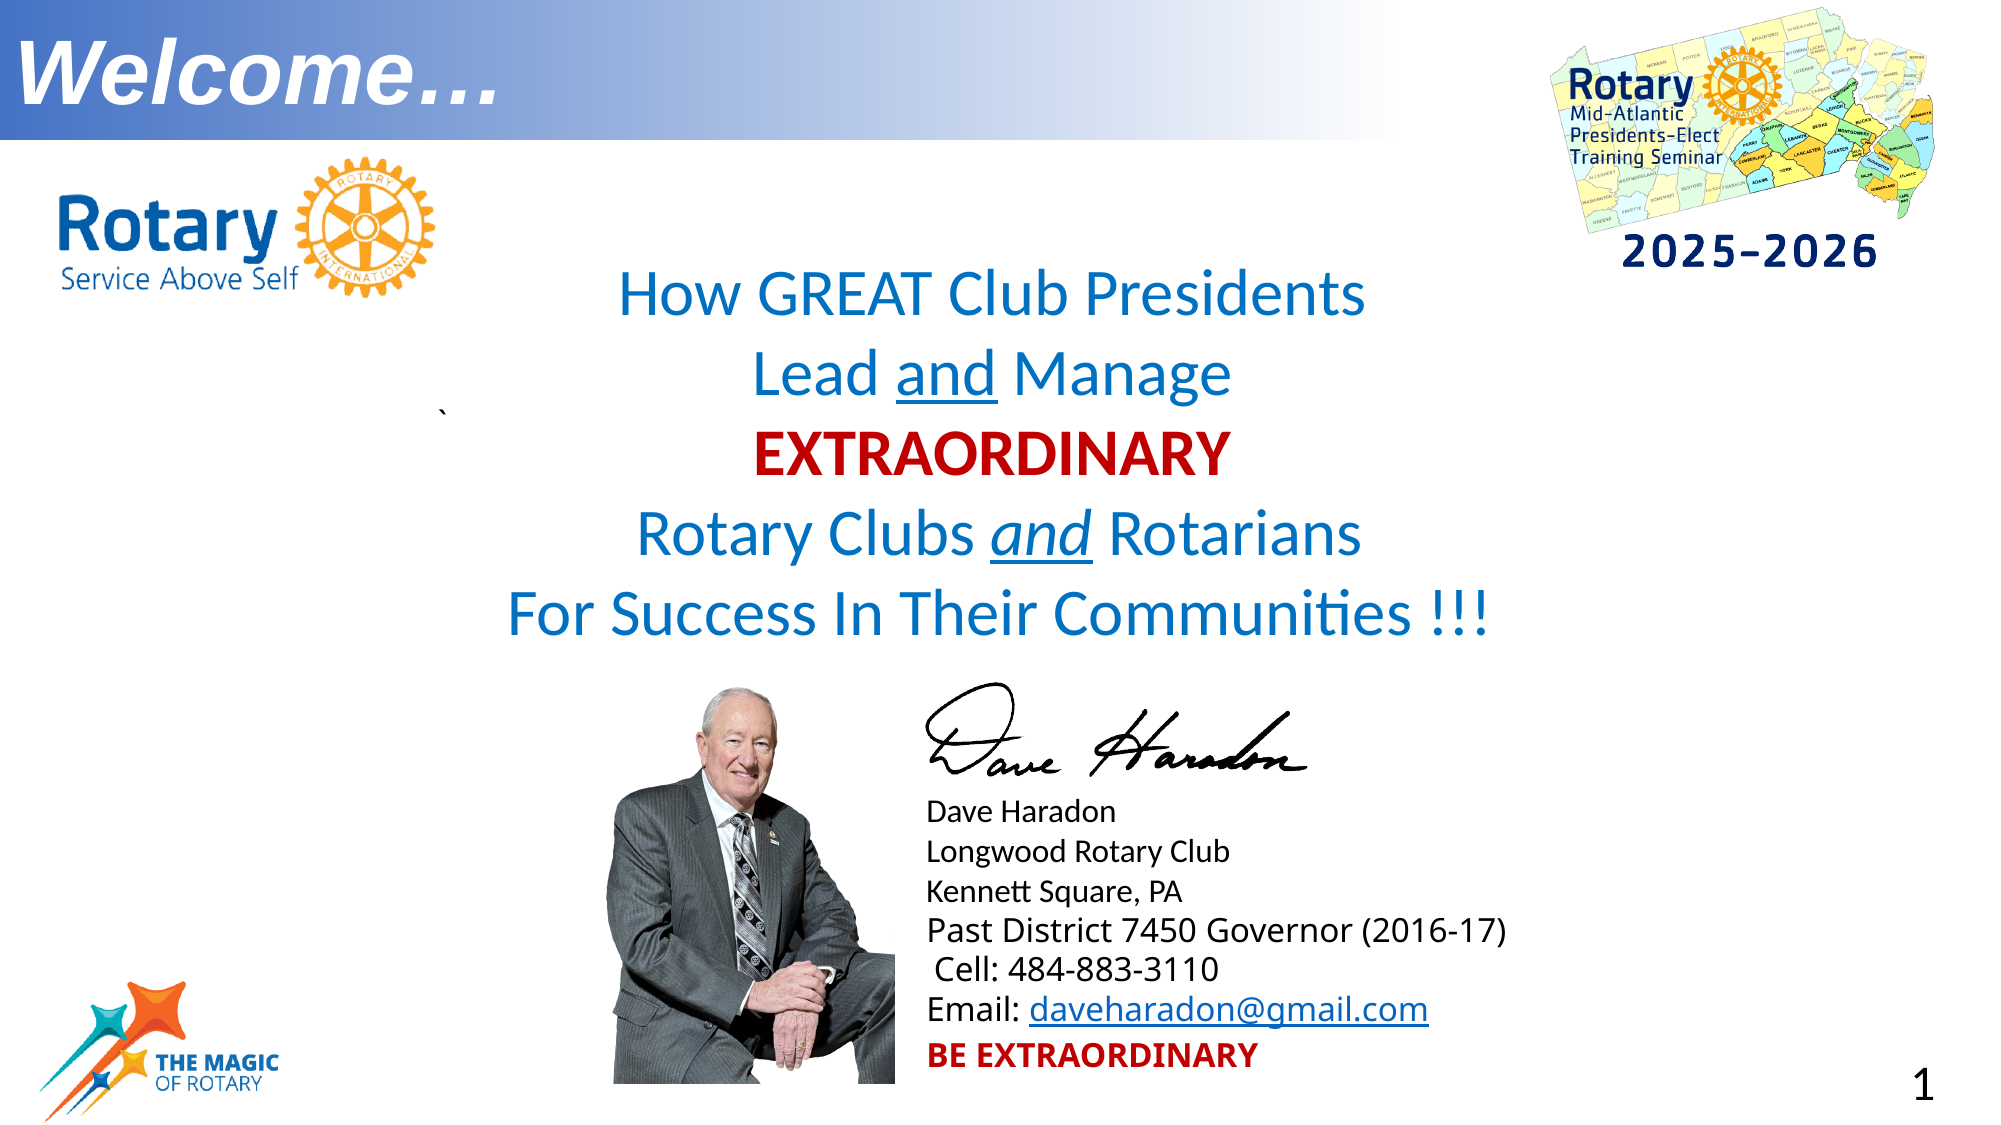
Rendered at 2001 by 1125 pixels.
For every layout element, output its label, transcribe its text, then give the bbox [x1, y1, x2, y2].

picture [606, 687, 895, 1084]
text_box Dave Haradon Longwood Rotary Club Kennett Square, PA Past District 7450 Governor (2016-17) Cell: 484-883-3110 Email: daveharadon@gmail.com BE EXTRAORDINARY [911, 781, 1592, 1121]
picture [1541, 6, 1942, 273]
title Welcome… [0, 17, 1324, 121]
text_box ` [436, 390, 444, 451]
picture [913, 677, 1316, 783]
picture [22, 970, 294, 1125]
text_box How GREAT Club Presidents Lead and Manage EXTRAORDINARY Rotary Clubs and Rotarians For Success In Their Communities !!! [492, 241, 1508, 656]
picture [59, 155, 437, 299]
